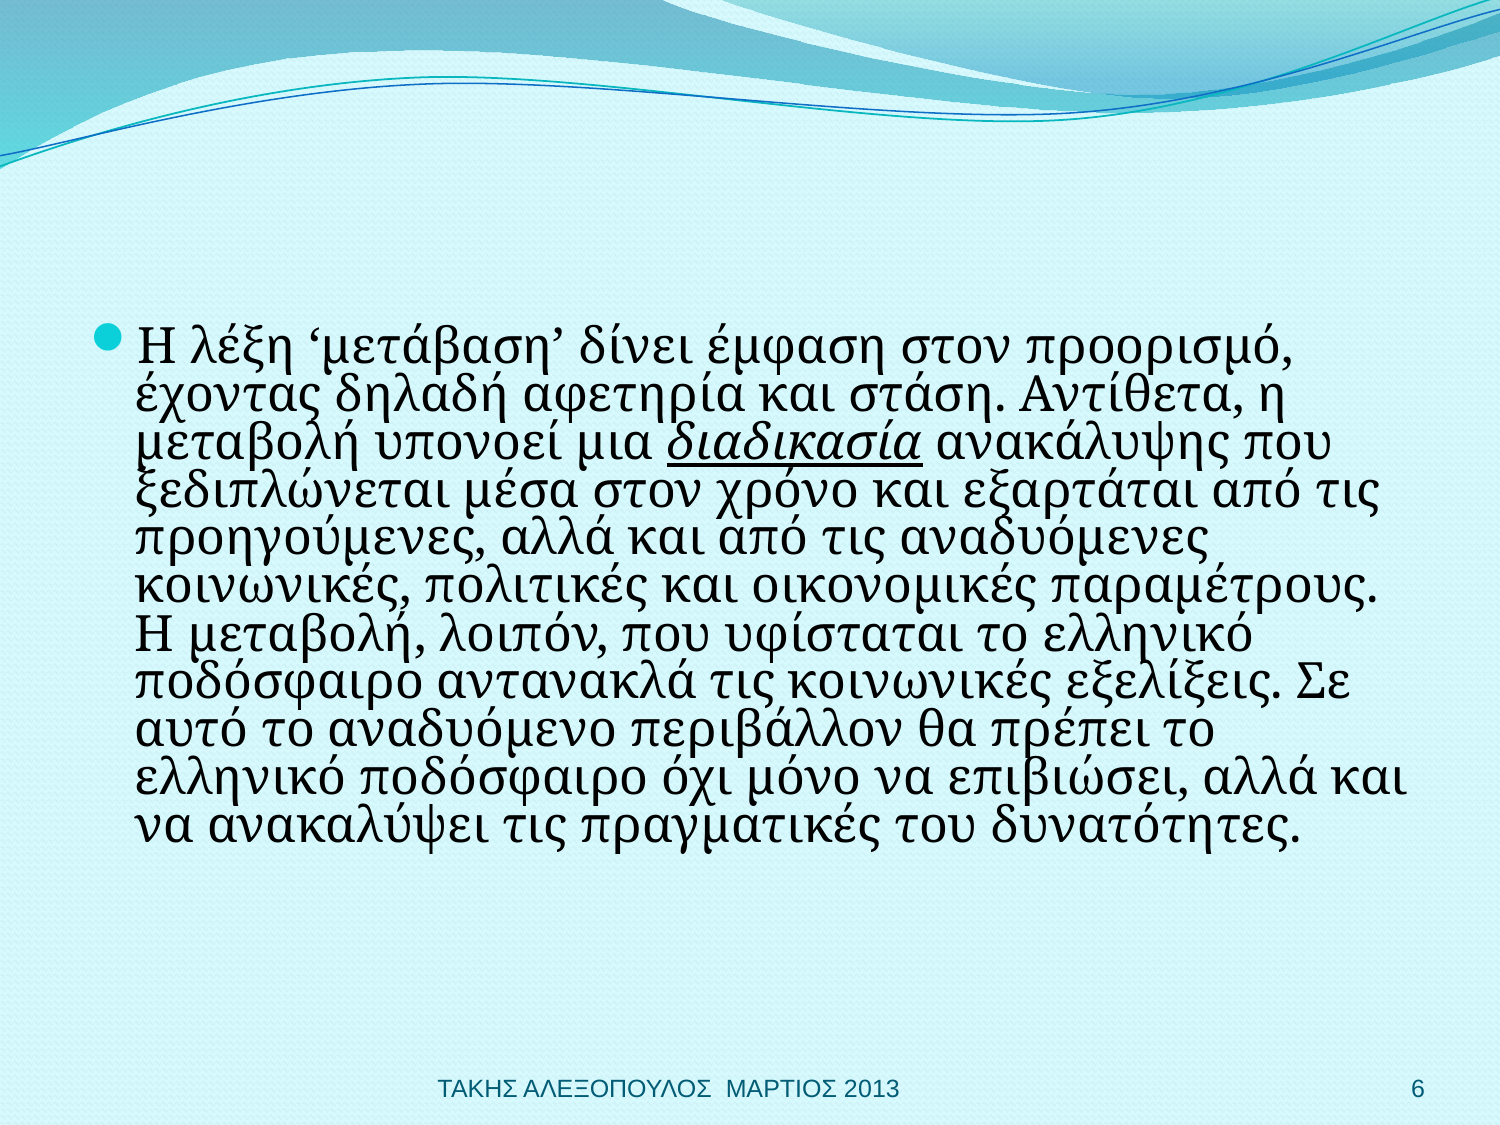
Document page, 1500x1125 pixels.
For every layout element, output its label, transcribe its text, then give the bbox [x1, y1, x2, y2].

slide_number 6 [1299, 1042, 1425, 1103]
footer ΤΑΚΗΣ ΑΛΕΞΟΠΟΥΛΟΣ ΜΑΡΤΙΟΣ 2013 [437, 1042, 988, 1103]
list Η λέξη ‘μετάβαση’ δίνει έμφαση στον προορισμό, έχοντας δηλαδή αφετηρία και στάση. Αντίθετα, η μεταβολή υπονοεί μια διαδικασία ανακάλυψης που ξεδιπλώνεται μέσα στον χρόνο και εξαρτάται από τις προηγούμενες, αλλά και από τις αναδυόμενες κοινωνικές, πολιτικές και οικονομικές παραμέτρους. Η μεταβολή, λοιπόν, που υφίσταται το ελληνικό ποδόσφαιρο αντανακλά τις κοινωνικές εξελίξεις. Σε αυτό το αναδυόμενο περιβάλλον θα πρέπει το ελληνικό ποδόσφαιρο όχι μόνο να επιβιώσει, αλλά και να ανακαλύψει τις πραγματικές του δυνατότητες. [74, 317, 1426, 1038]
